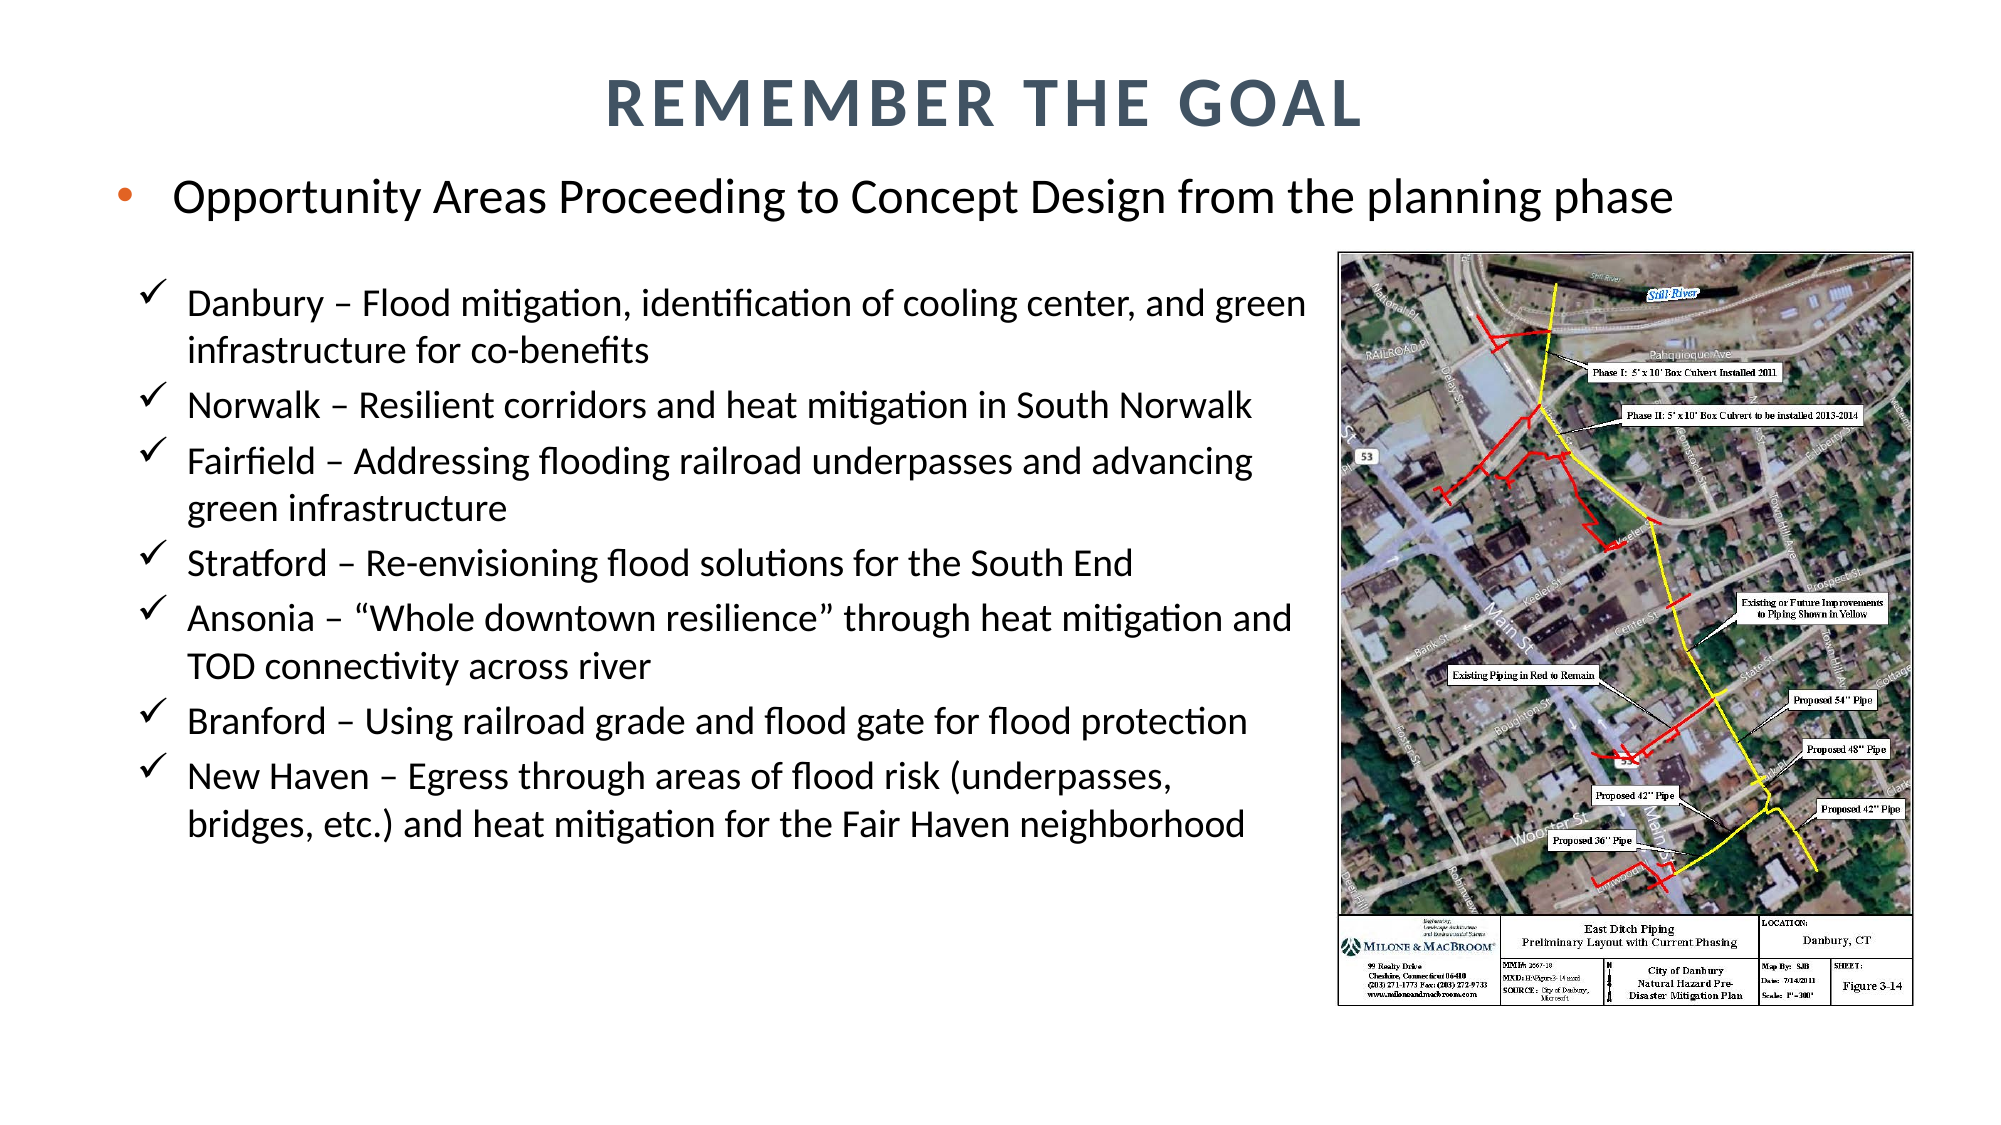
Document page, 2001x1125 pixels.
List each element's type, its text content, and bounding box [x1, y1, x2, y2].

text_box Danbury – Flood mitigation, identification of cooling center, and green infrastructure for co-benefits Norwalk – Resilient corridors and heat mitigation in South Norwalk Fairfield – Addressing flooding railroad underpasses and advancing green infrastructure Stratford – Re-envisioning flood solutions for the South End Ansonia – “Whole downtown resilience” through heat mitigation and TOD connectivity across river Branford – Using railroad grade and flood gate for flood protection New Haven – Egress through areas of flood risk (underpasses, bridges, etc.) and heat mitigation for the Fair Haven neighborhood [122, 269, 1323, 952]
text_box Opportunity Areas Proceeding to Concept Design from the planning phase [101, 156, 1889, 295]
text_box REMEMBER THE GOAL [62, 48, 1928, 149]
picture [1323, 237, 1928, 1020]
